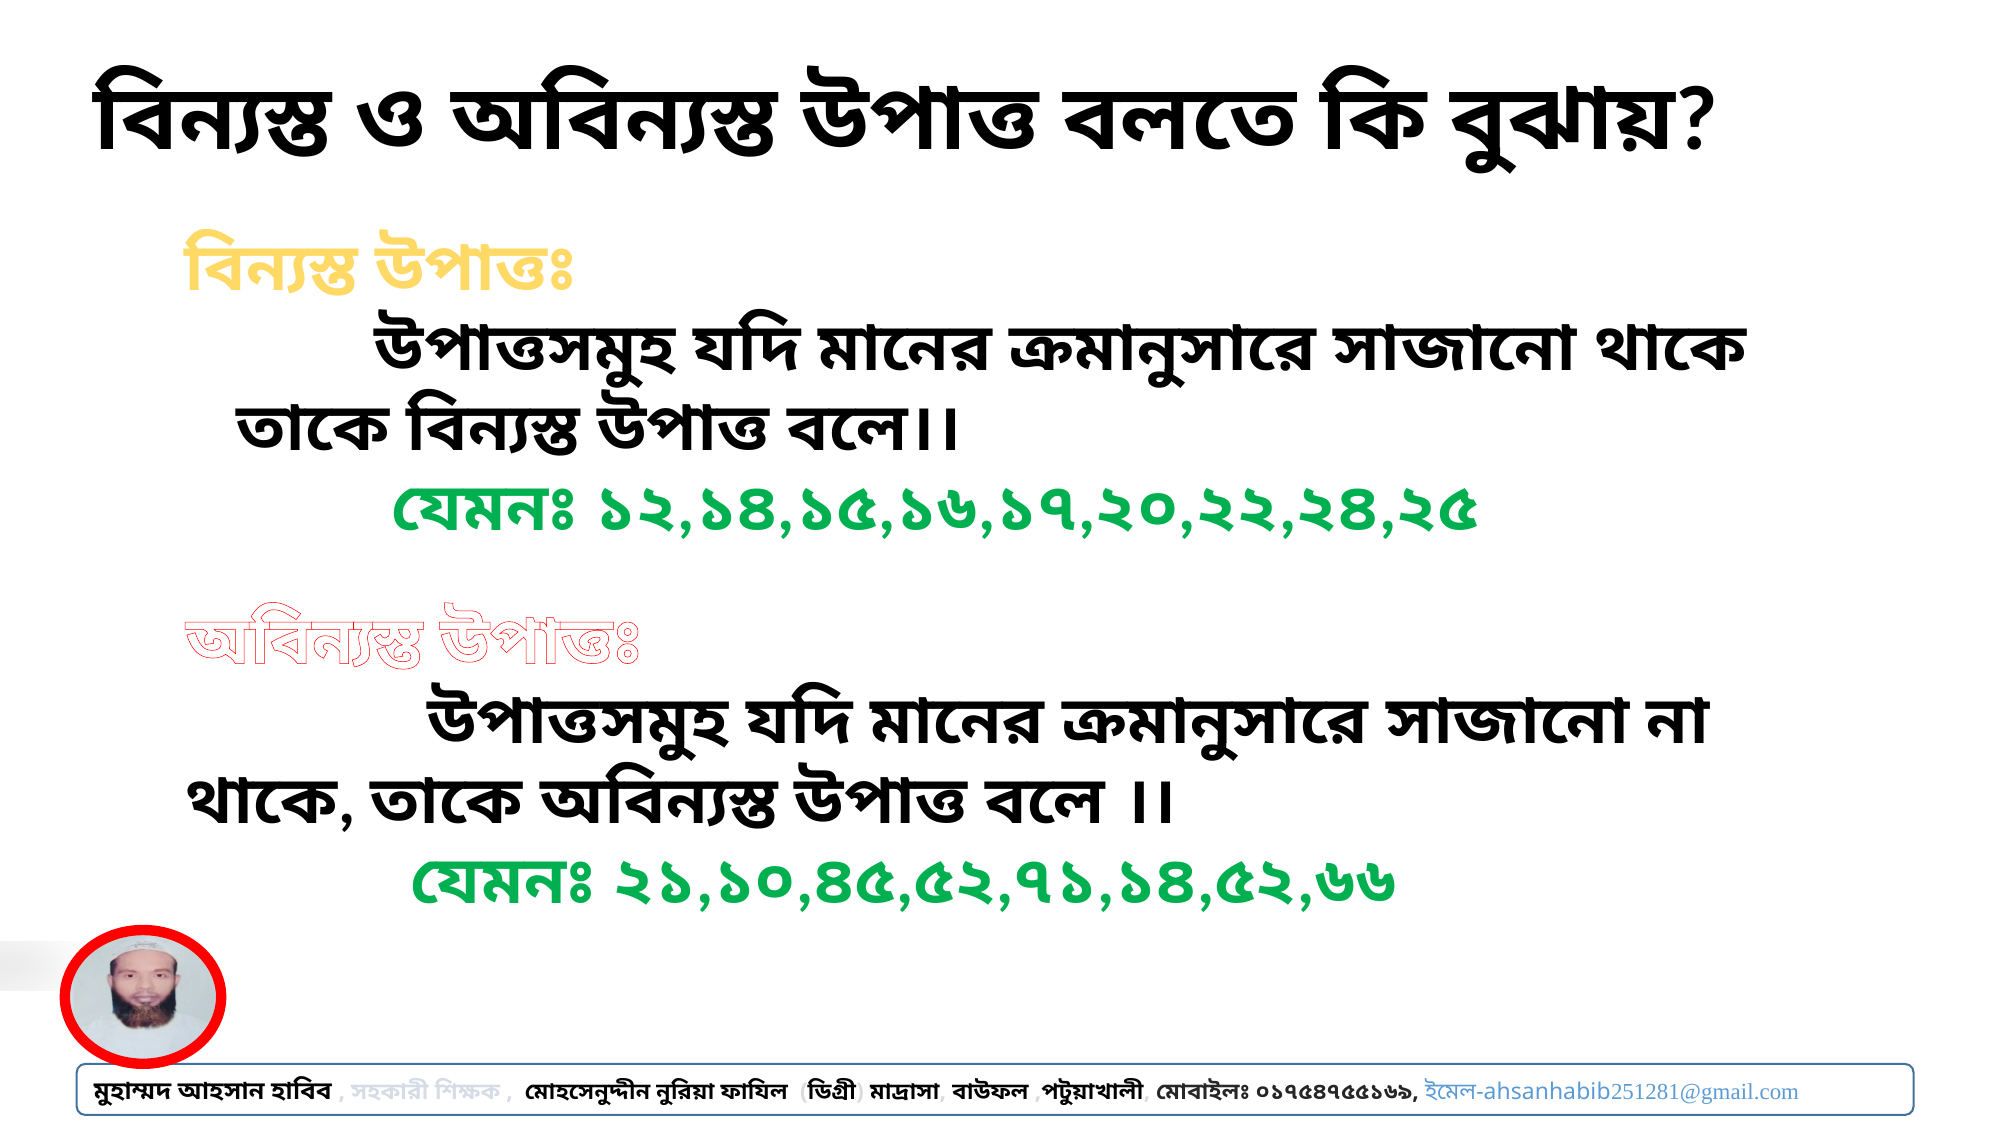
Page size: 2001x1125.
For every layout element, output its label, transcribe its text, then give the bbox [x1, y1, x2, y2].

text_box অবিন্যস্ত উপাত্তঃ উপাত্তসমুহ যদি মানের ক্রমানুসারে সাজানো না থাকে, তাকে অবিন্যস্ত উপাত্ত বলে ।। যেমনঃ ২১,১০,৪৫,৫২,৭১,১৪,৫২,৬৬ [171, 589, 1892, 925]
text_box বিন্যস্ত উপাত্তঃ উপাত্তসমুহ যদি মানের ক্রমানুসারে সাজানো থাকে তাকে বিন্যস্ত উপাত্ত বলে।। যেমনঃ ১২,১৪,১৫,১৬,১৭,২০,২২,২৪,২৫ [170, 216, 1914, 551]
text_box বিন্যস্ত ও অবিন্যস্ত উপাত্ত বলতে কি বুঝায়? [78, 50, 1907, 176]
text_box মুহাম্মদ আহসান হাবিব , সহকারী শিক্ষক , মোহসেনুদ্দীন নুরিয়া ফাযিল (ডিগ্রী) মাদ্রাসা, বাউফল ,পটুয়াখালী, মোবাইলঃ ০১৭৫৪৭৫৫১৬৯, ইমেল-ahsanhabib251281@gmail.com [75, 1062, 1915, 1116]
picture [64, 929, 222, 1064]
